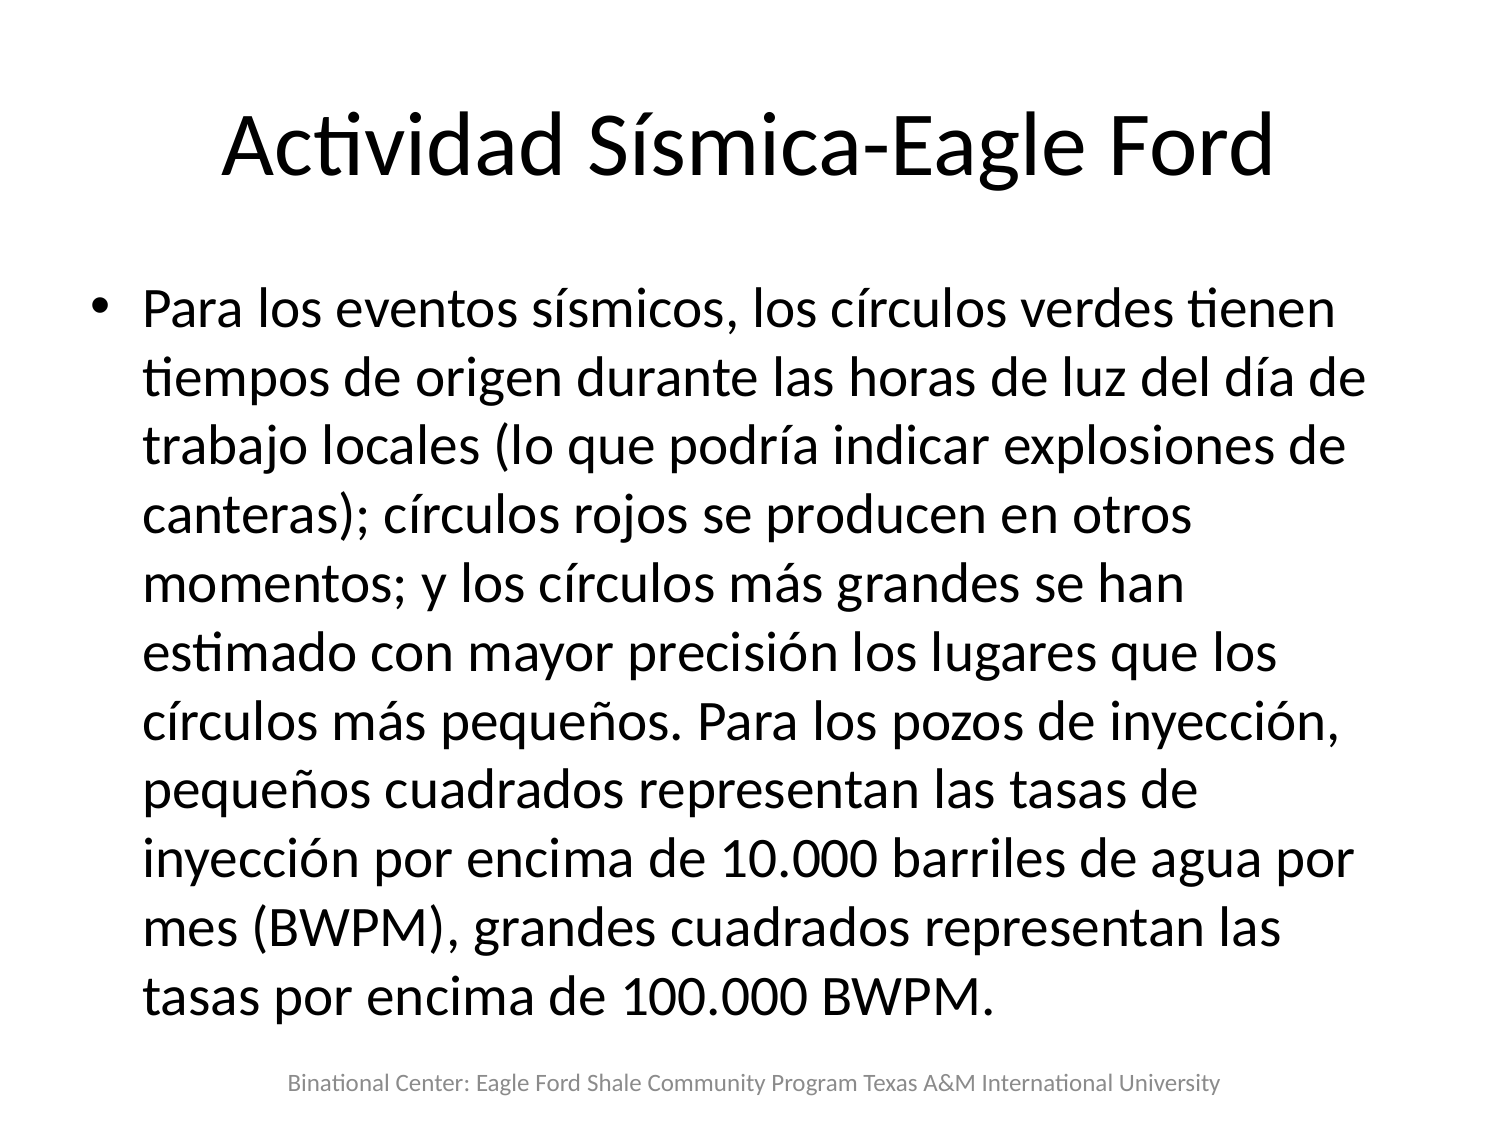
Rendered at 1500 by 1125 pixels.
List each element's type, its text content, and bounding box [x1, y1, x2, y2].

title Actividad Sísmica-Eagle Ford [75, 45, 1425, 233]
list Para los eventos sísmicos, los círculos verdes tienen tiempos de origen durante las horas de luz del día de trabajo locales (lo que podría indicar explosiones de canteras); círculos rojos se producen en otros momentos; y los círculos más grandes se han estimado con mayor precisión los lugares que los círculos más pequeños. Para los pozos de inyección, pequeños cuadrados representan las tasas de inyección por encima de 10.000 barriles de agua por mes (BWPM), grandes cuadrados representan las tasas por encima de 100.000 BWPM. [75, 262, 1425, 1050]
footer Binational Center: Eagle Ford Shale Community Program Texas A&M International University [237, 1050, 1238, 1113]
